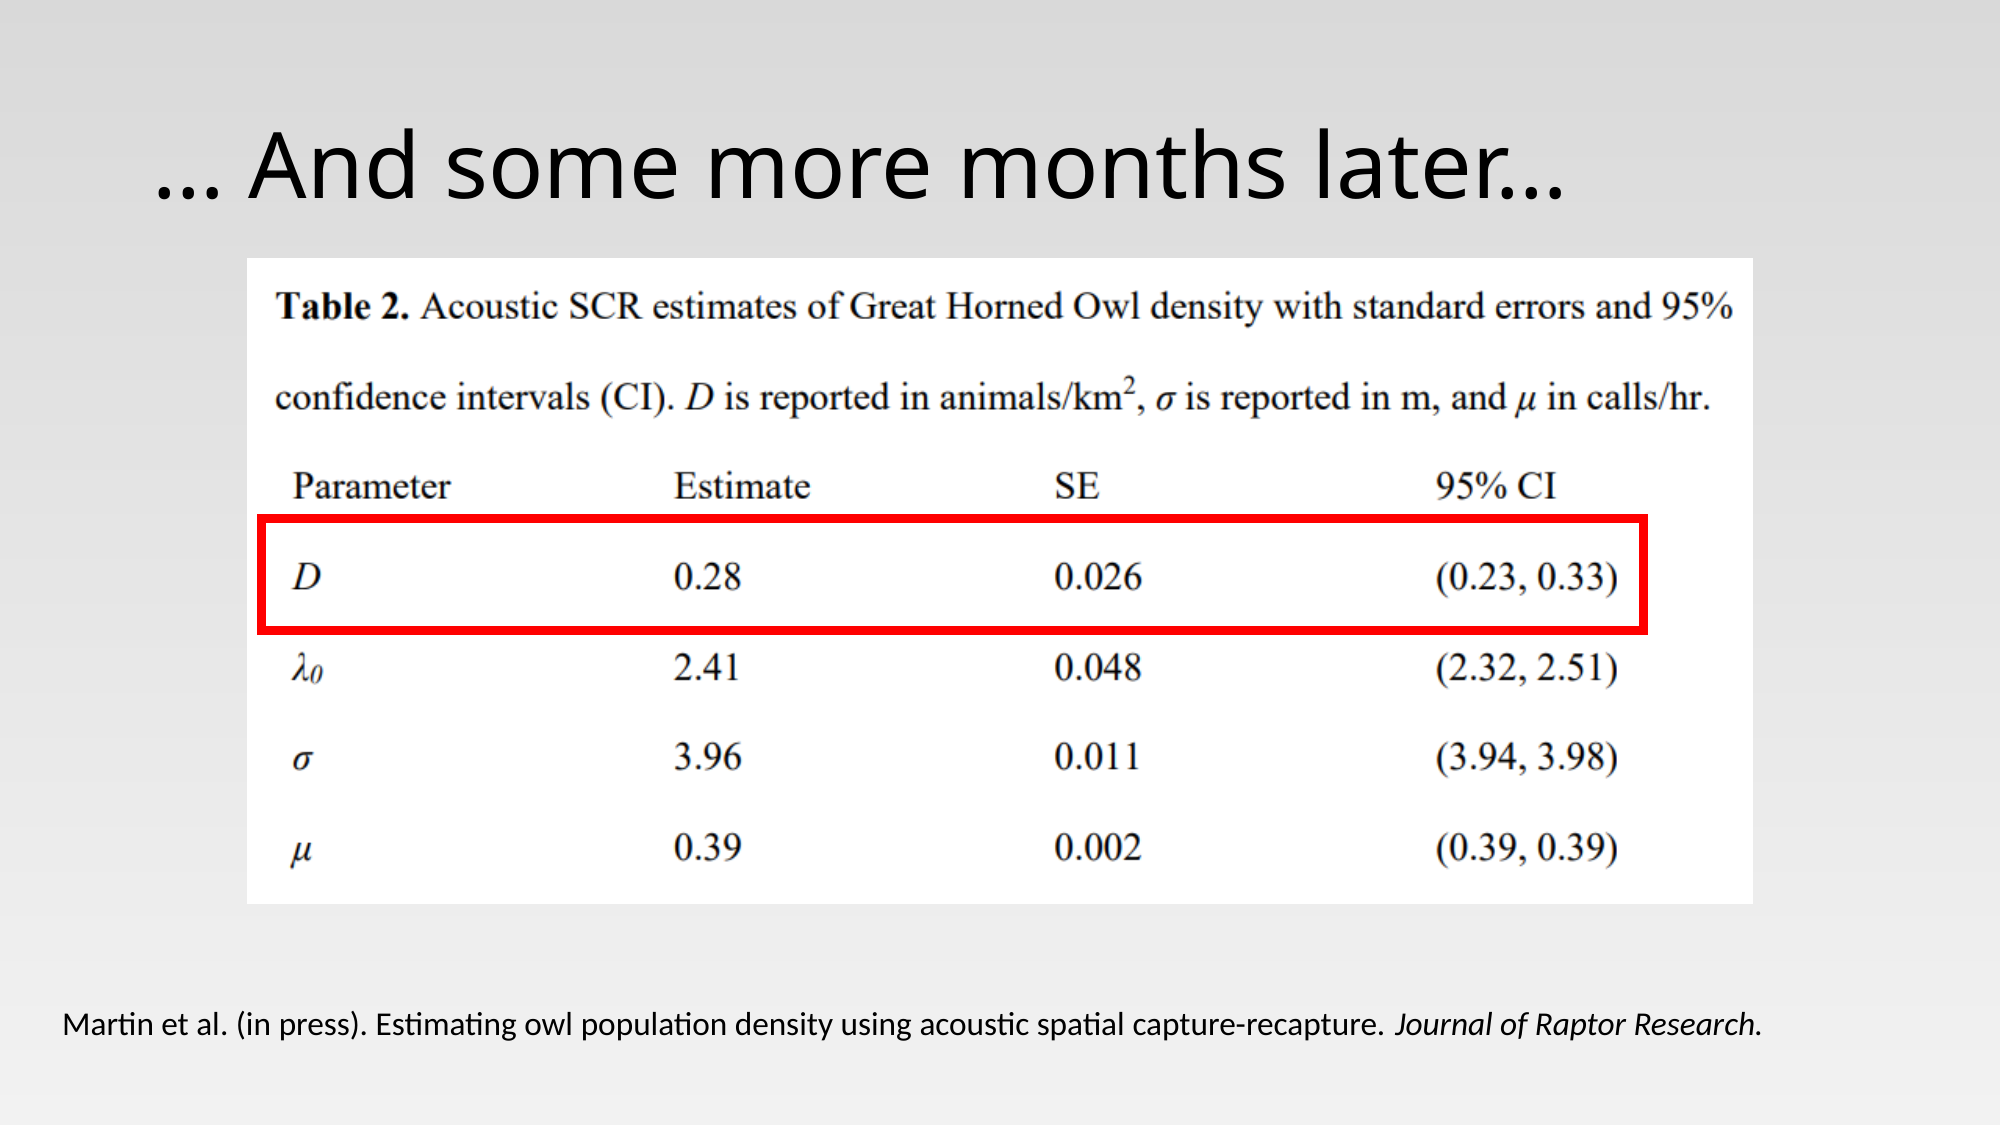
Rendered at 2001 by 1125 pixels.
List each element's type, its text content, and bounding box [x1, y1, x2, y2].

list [247, 258, 1753, 904]
text_box Martin et al. (in press). Estimating owl population density using acoustic spatial capture-recapture. Journal of Raptor Research. [47, 994, 2000, 1050]
title … And some more months later… [137, 59, 1863, 278]
